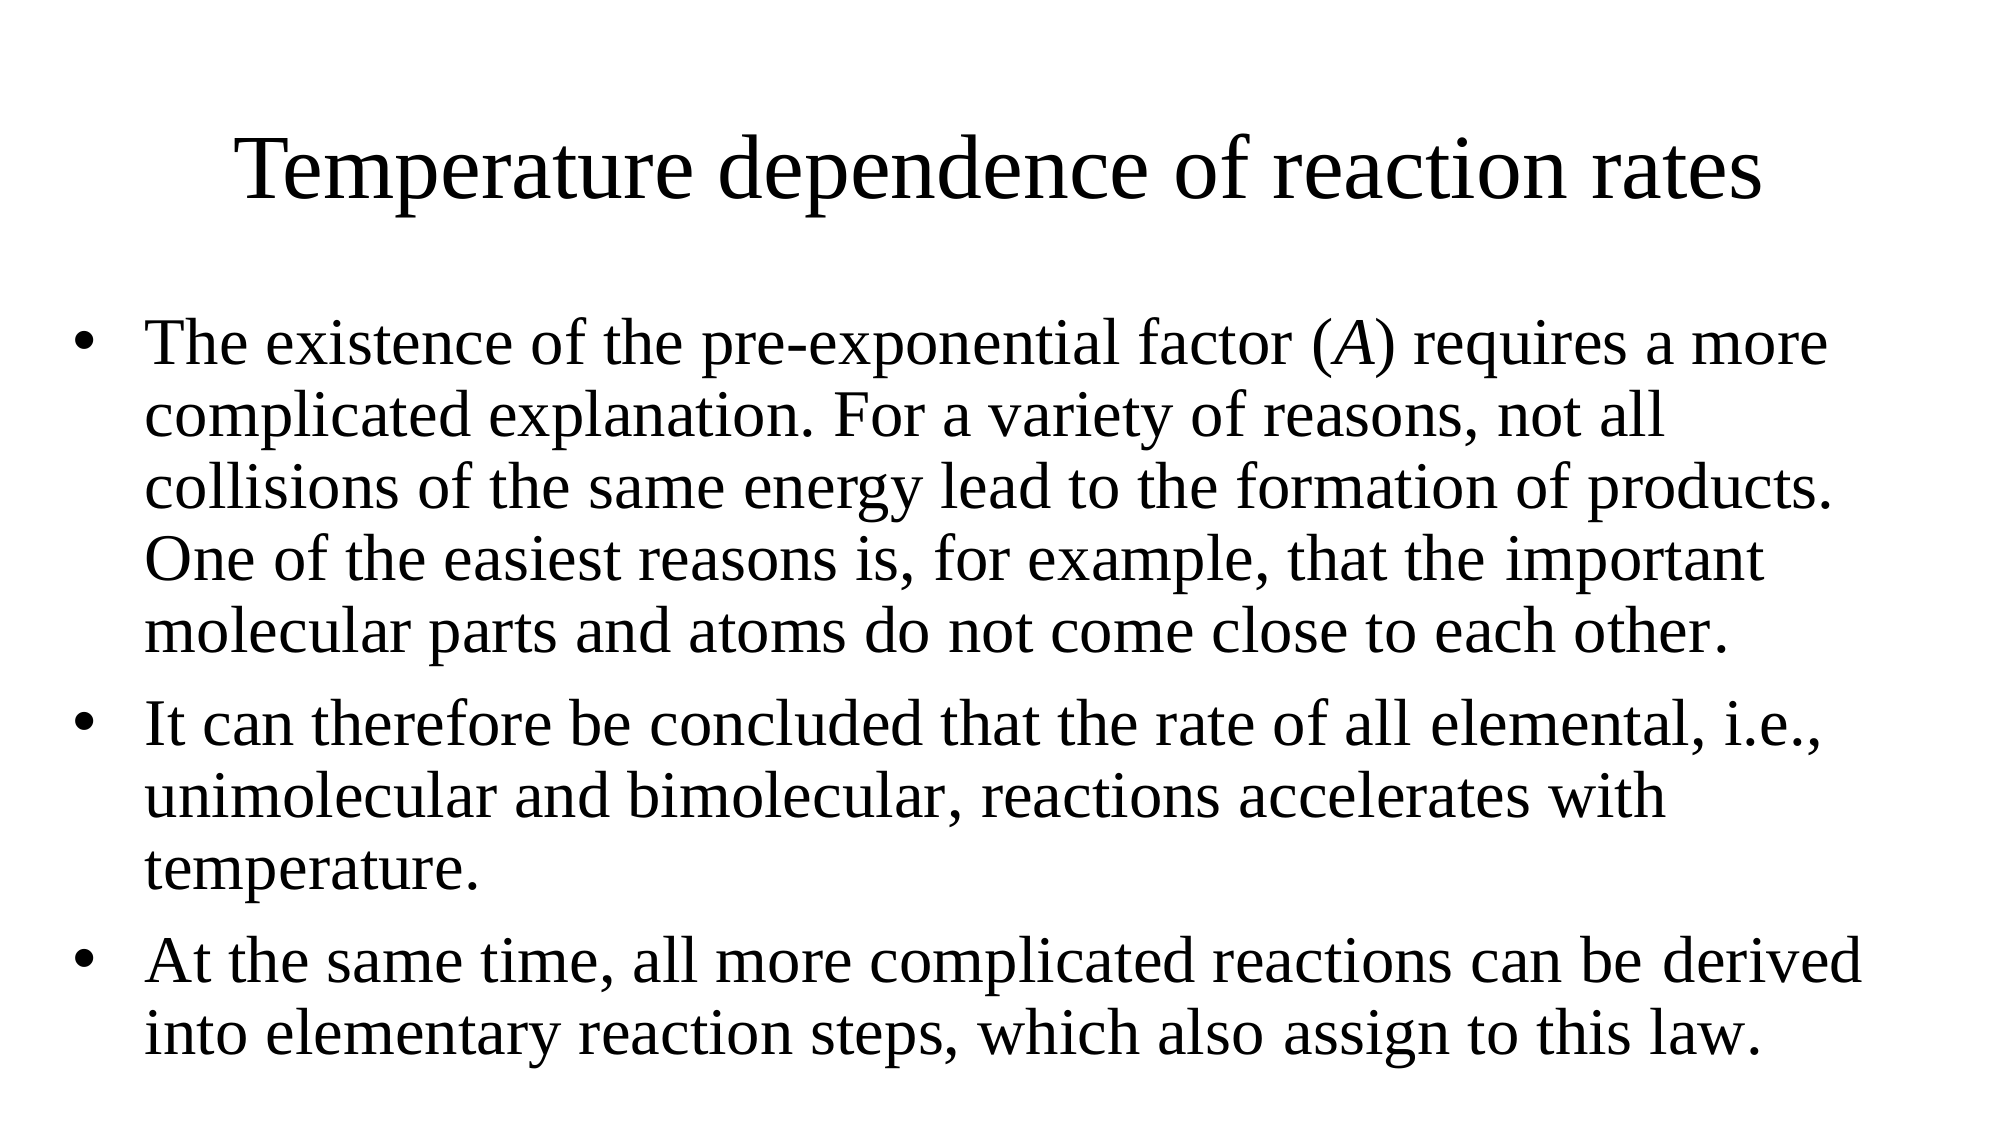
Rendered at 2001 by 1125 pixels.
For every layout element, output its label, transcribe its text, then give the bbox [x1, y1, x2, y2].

title Temperature dependence of reaction rates [137, 59, 1863, 278]
list The existence of the pre-exponential factor (A) requires a more complicated explanation. For a variety of reasons, not all collisions of the same energy lead to the formation of products. One of the easiest reasons is, for example, that the important molecular parts and atoms do not come close to each other. It can therefore be concluded that the rate of all elemental, i.e., unimolecular and bimolecular, reactions accelerates with temperature. At the same time, all more complicated reactions can be derived into elementary reaction steps, which also assign to this law. [57, 299, 1943, 1108]
